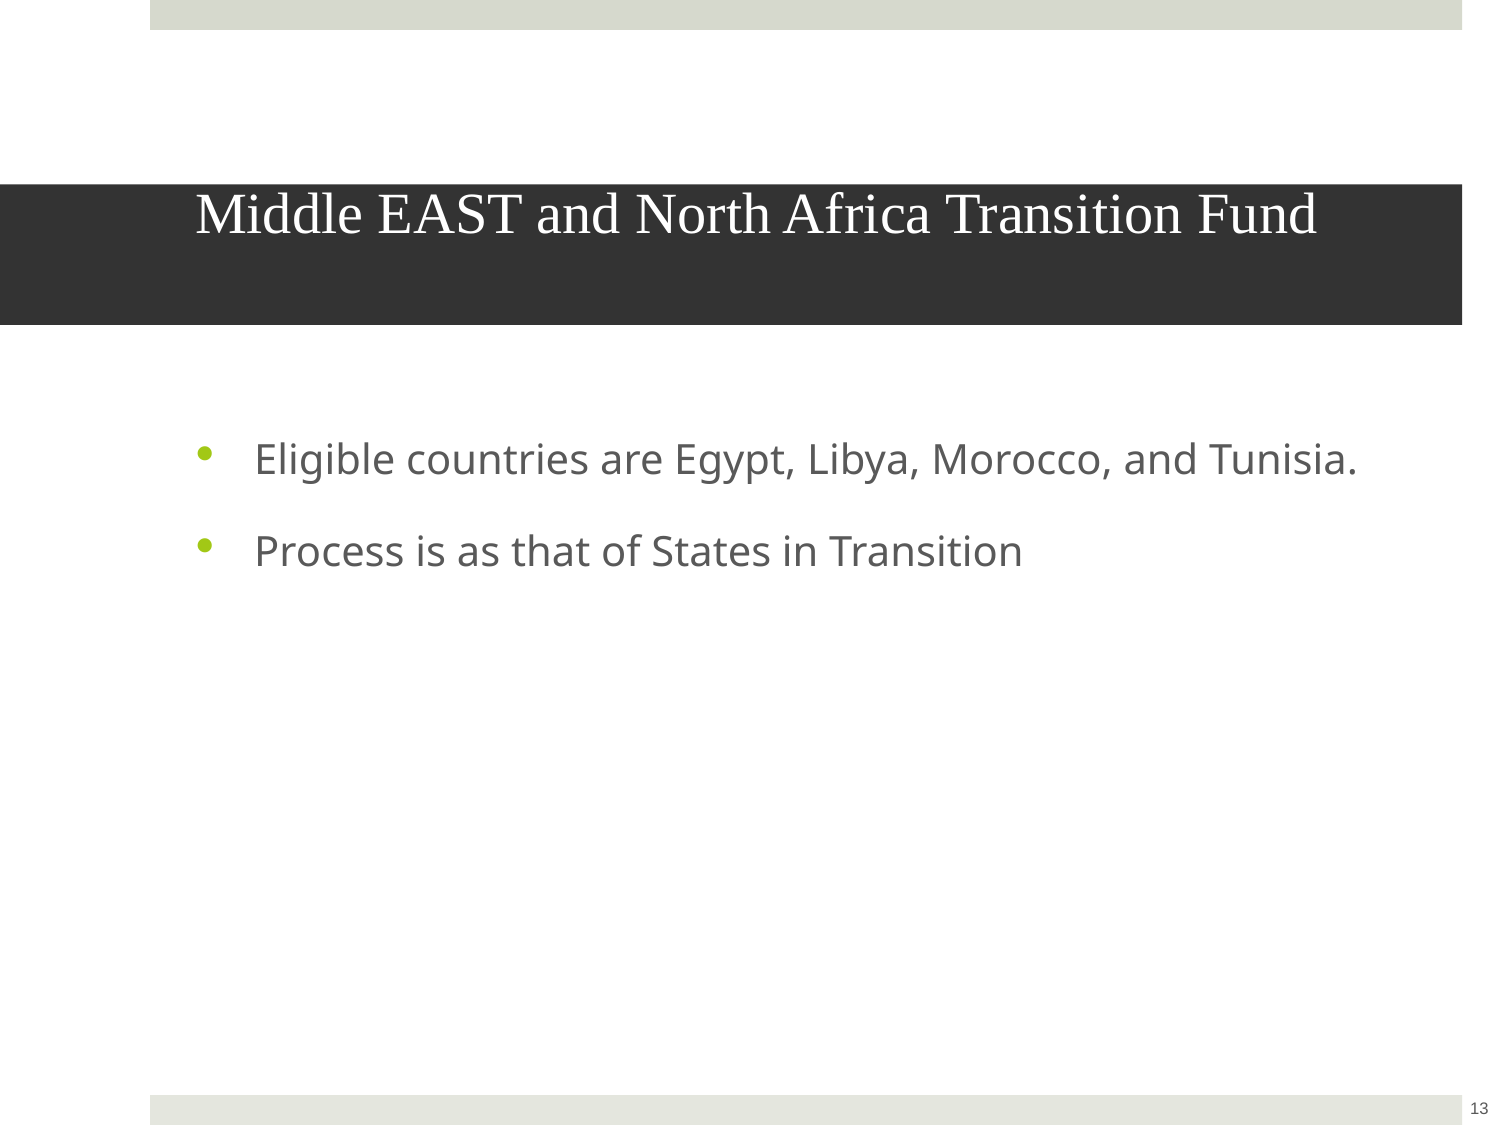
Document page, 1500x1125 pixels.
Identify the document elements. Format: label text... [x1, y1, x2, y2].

list Eligible countries are Egypt, Libya, Morocco, and Tunisia. Process is as that of States in Transition [182, 425, 1432, 1028]
title Middle EAST and North Africa Transition Fund [0, 184, 1463, 325]
slide_number 13 [1441, 1077, 1500, 1125]
